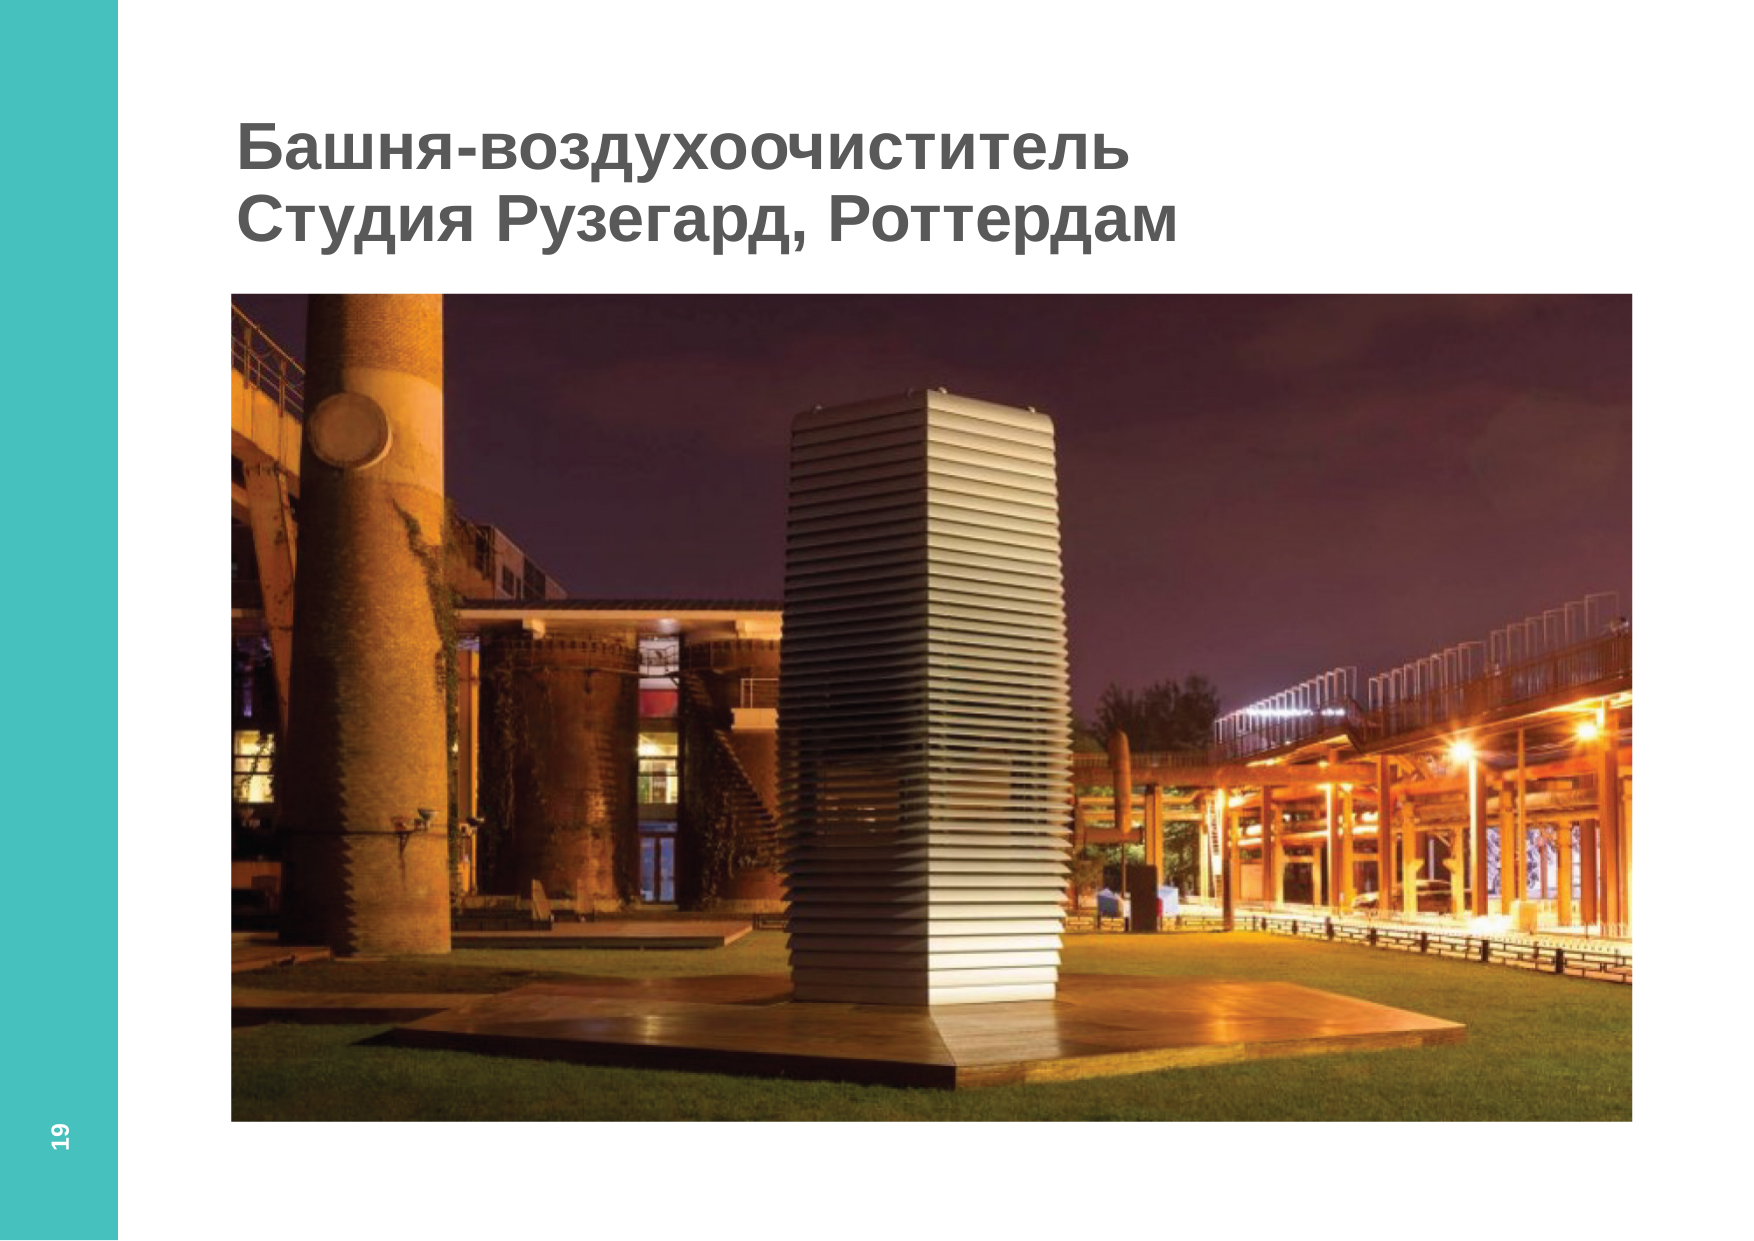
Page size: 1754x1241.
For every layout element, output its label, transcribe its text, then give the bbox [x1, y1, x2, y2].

text_box Башня-воздухоочиститель Студия Рузегард, Роттердам [236, 112, 1633, 293]
picture [231, 293, 1633, 1122]
slide_number 19 [29, 757, 89, 1152]
